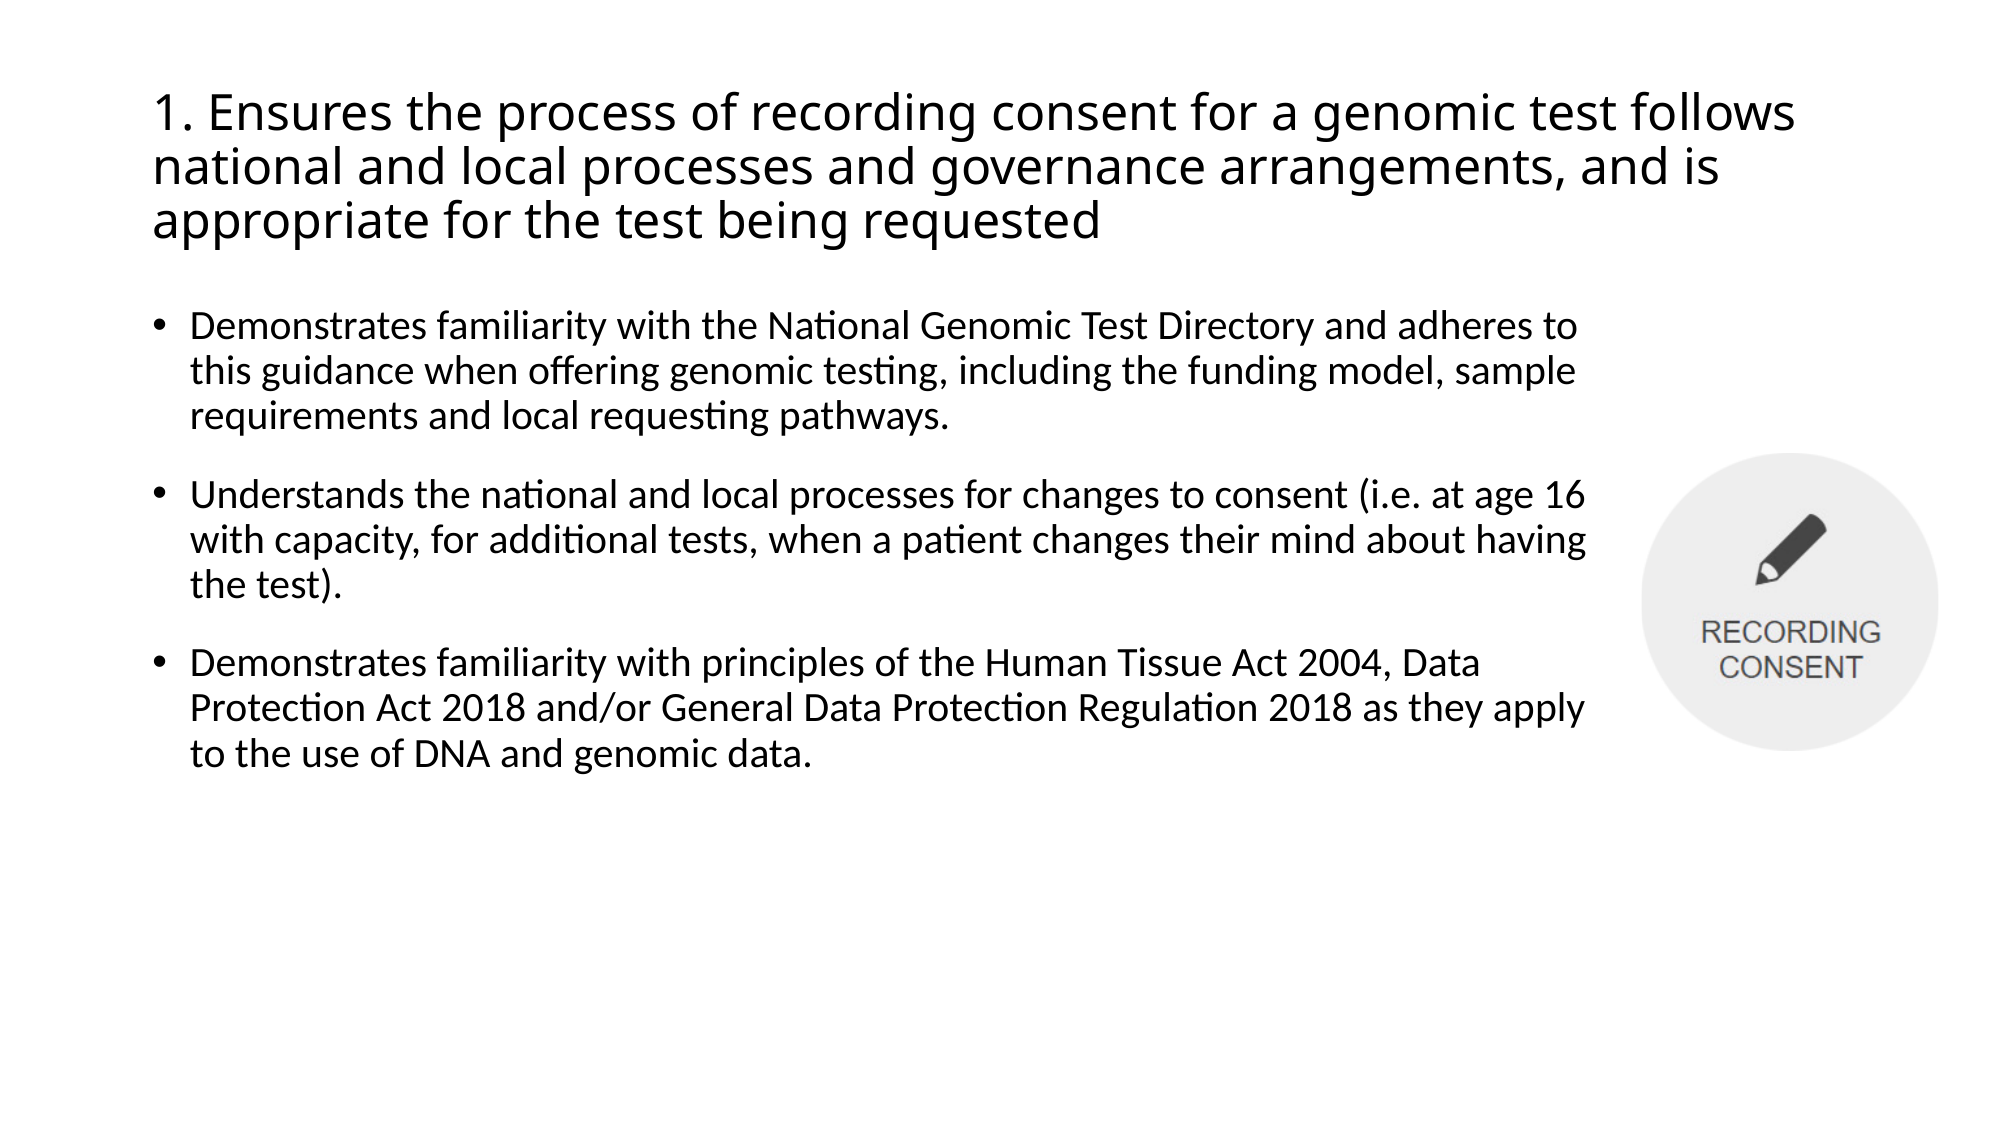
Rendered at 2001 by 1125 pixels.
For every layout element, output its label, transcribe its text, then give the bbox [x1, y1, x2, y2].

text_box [1641, 453, 1939, 751]
list Demonstrates familiarity with the National Genomic Test Directory and adheres to this guidance when offering genomic testing, including the funding model, sample requirements and local requesting pathways. Understands the national and local processes for changes to consent (i.e. at age 16 with capacity, for additional tests, when a patient changes their mind about having the test). Demonstrates familiarity with principles of the Human Tissue Act 2004, Data Protection Act 2018 and/or General Data Protection Regulation 2018 as they apply to the use of DNA and genomic data. [137, 296, 1620, 1015]
title 1. Ensures the process of recording consent for a genomic test follows national and local processes and governance arrangements, and is appropriate for the test being requested [137, 59, 1863, 278]
